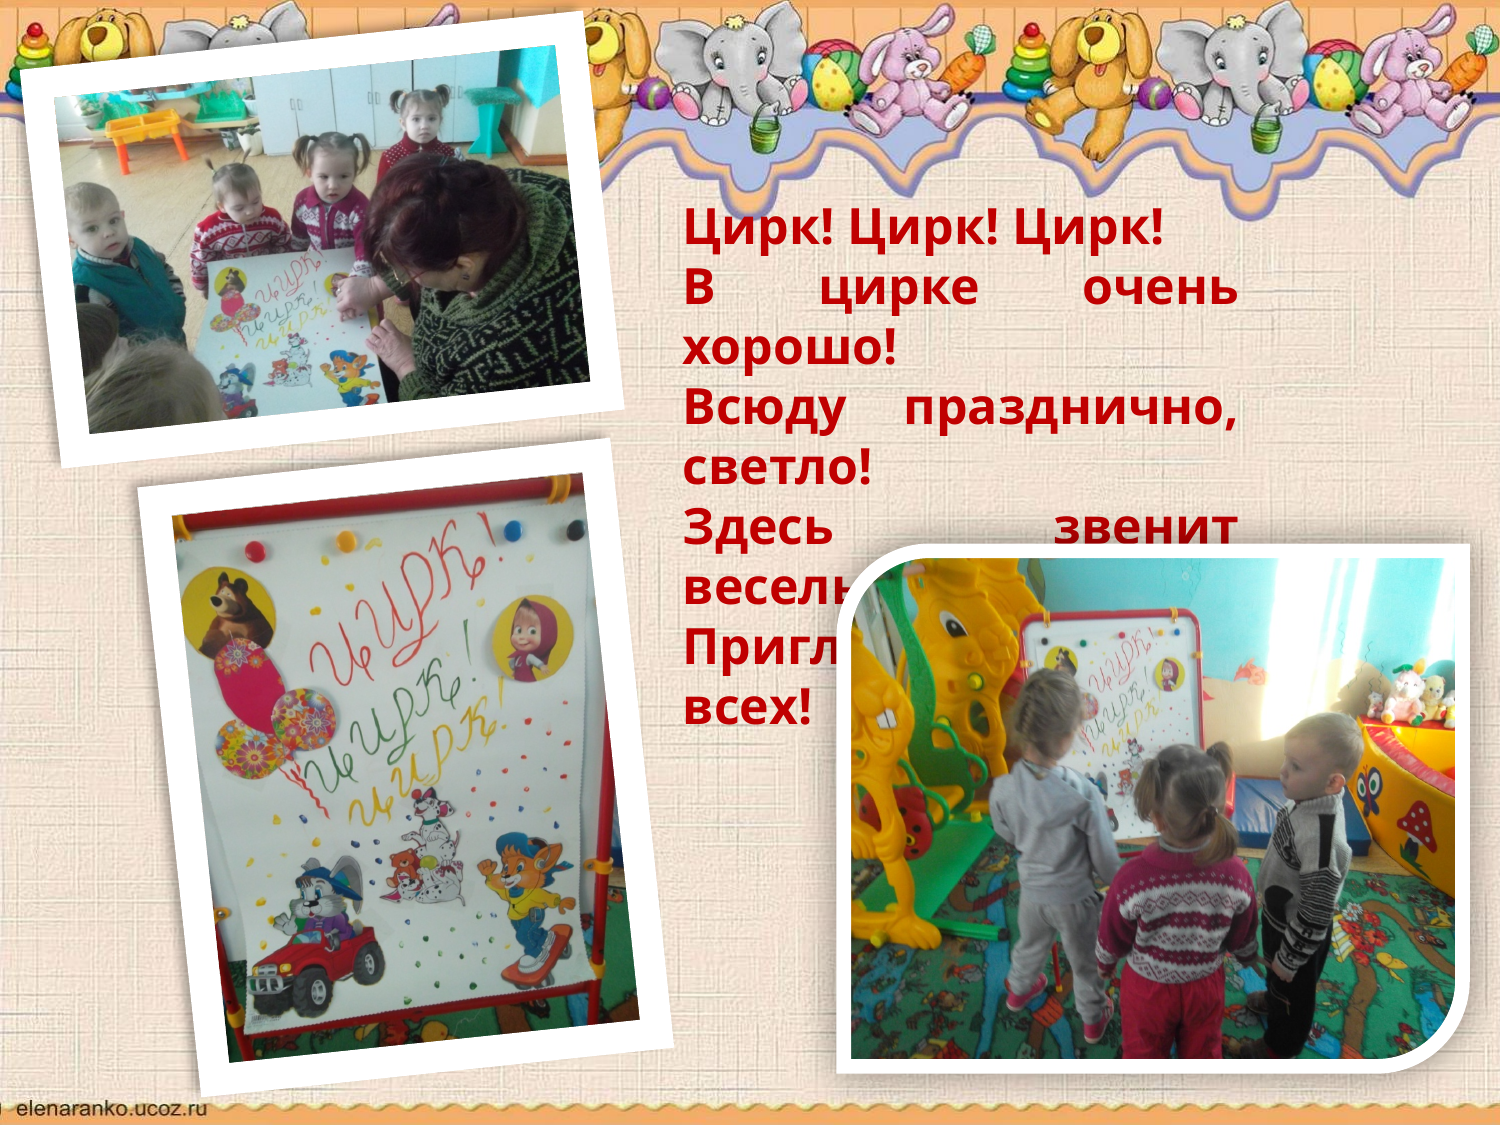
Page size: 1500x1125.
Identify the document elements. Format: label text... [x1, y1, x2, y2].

picture [0, 0, 1500, 1125]
text_box Цирк! Цирк! Цирк! В цирке очень хорошо! Всюду празднично, светло! Здесь звенит веселый смех! Приглашают в гости всех! [667, 187, 1254, 743]
